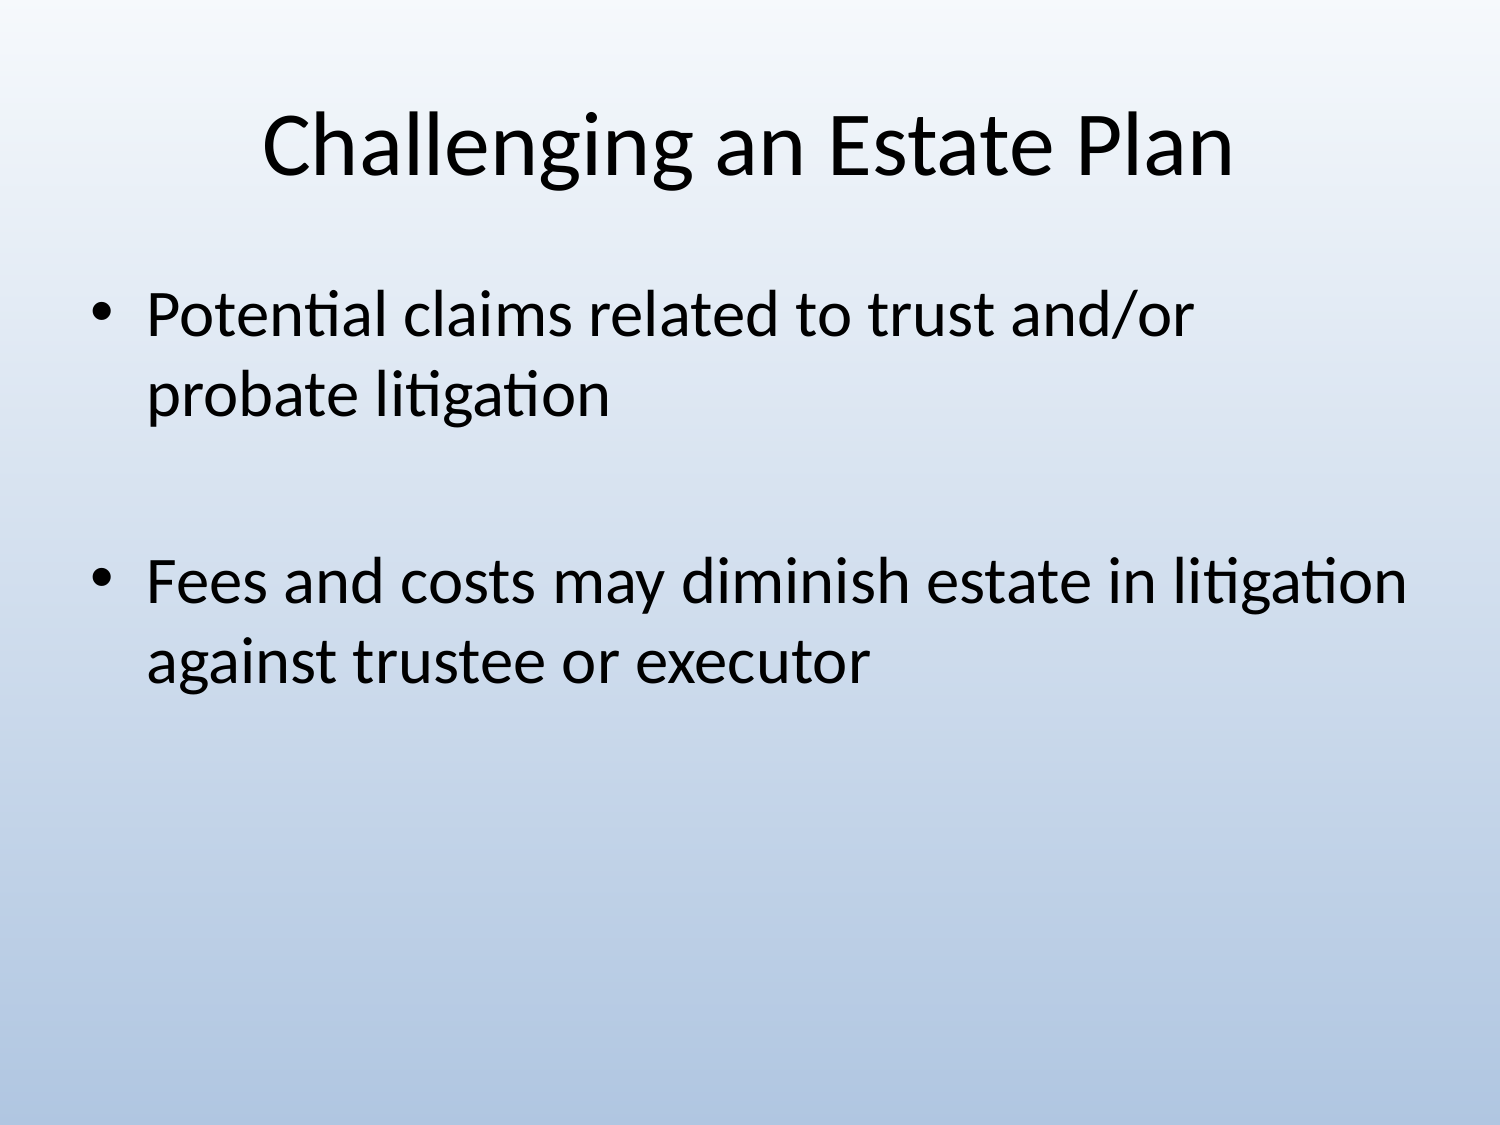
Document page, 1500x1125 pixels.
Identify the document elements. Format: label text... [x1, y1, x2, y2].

title Challenging an Estate Plan [75, 45, 1425, 233]
list Potential claims related to trust and/or probate litigation Fees and costs may diminish estate in litigation against trustee or executor [75, 262, 1425, 1005]
